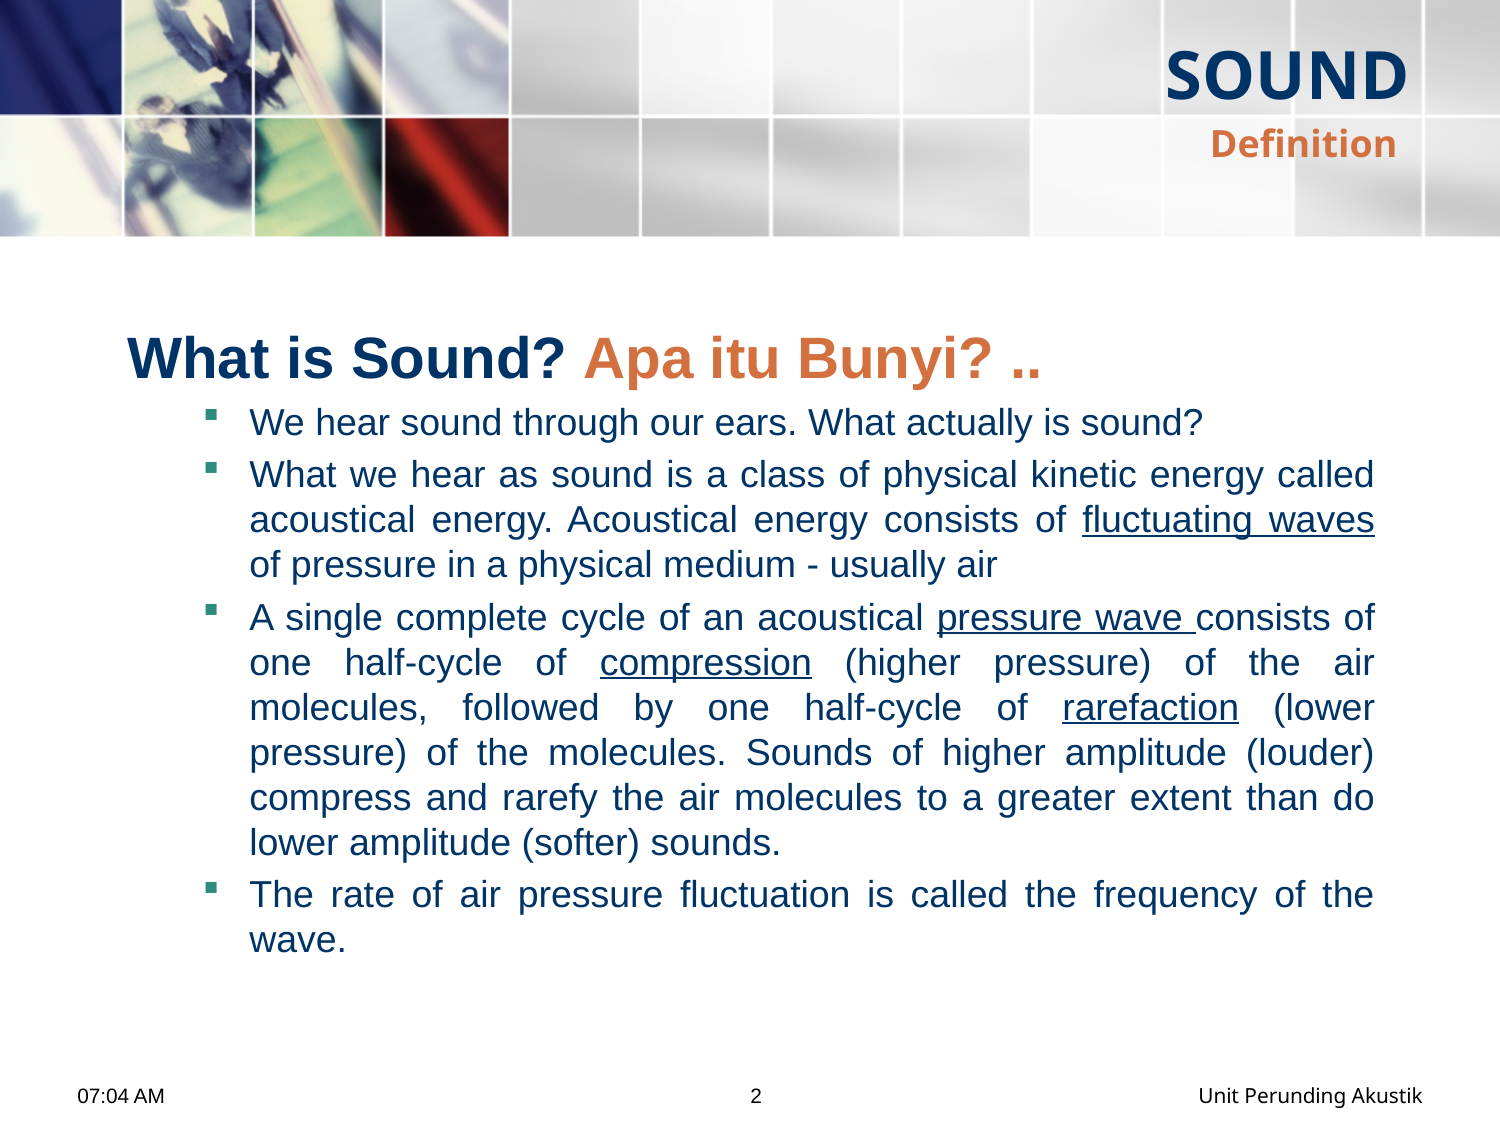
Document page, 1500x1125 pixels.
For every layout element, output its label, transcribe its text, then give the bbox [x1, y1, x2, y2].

text_box Definition [649, 112, 1413, 173]
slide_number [62, 1074, 376, 1119]
picture [0, 0, 1500, 238]
list What is Sound? Apa itu Bunyi? .. We hear sound through our ears. What actually is sound? What we hear as sound is a class of physical kinetic energy called acoustical energy. Acoustical energy consists of fluctuating waves of pressure in a physical medium - usually air A single complete cycle of an acoustical pressure wave consists of one half-cycle of compression (higher pressure) of the air molecules, followed by one half-cycle of rarefaction (lower pressure) of the molecules. Sounds of higher amplitude (louder) compress and rarefy the air molecules to a greater extent than do lower amplitude (softer) sounds. The rate of air pressure fluctuation is called the frequency of the wave. [112, 312, 1391, 1076]
title SOUND [162, 32, 1426, 113]
slide_number 2 [687, 1074, 826, 1119]
footer Unit Perunding Akustik [1087, 1074, 1438, 1116]
